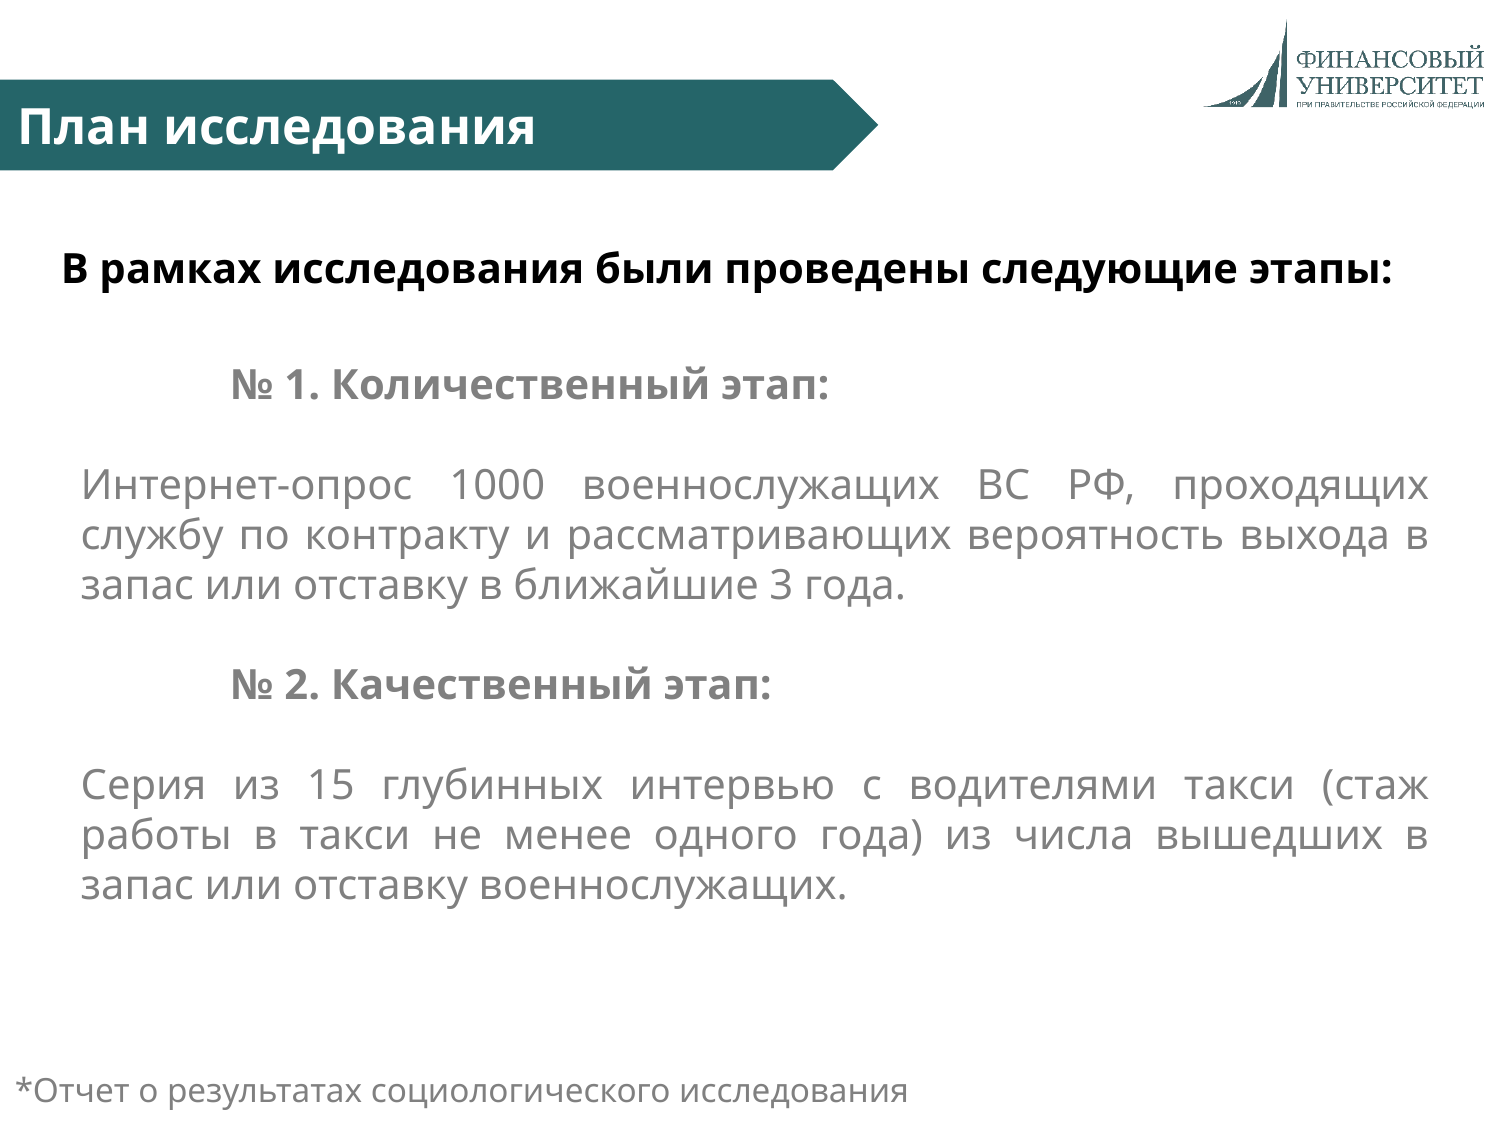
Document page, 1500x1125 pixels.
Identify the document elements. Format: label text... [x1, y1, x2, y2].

text_box План исследования [2, 87, 552, 162]
text_box № 1. Количественный этап: Интернет-опрос 1000 военнослужащих ВС РФ, проходящих службу по контракту и рассматривающих вероятность выхода в запас или отставку в ближайшие 3 года. № 2. Качественный этап: Серия из 15 глубинных интервью с водителями такси (стаж работы в такси не менее одного года) из числа вышедших в запас или отставку военнослужащих. [65, 350, 1445, 961]
text_box [0, 78, 880, 172]
picture [1201, 15, 1485, 116]
text_box *Отчет о результатах социологического исследования [0, 1061, 1153, 1108]
text_box В рамках исследования были проведены следующие этапы: [60, 241, 1439, 342]
